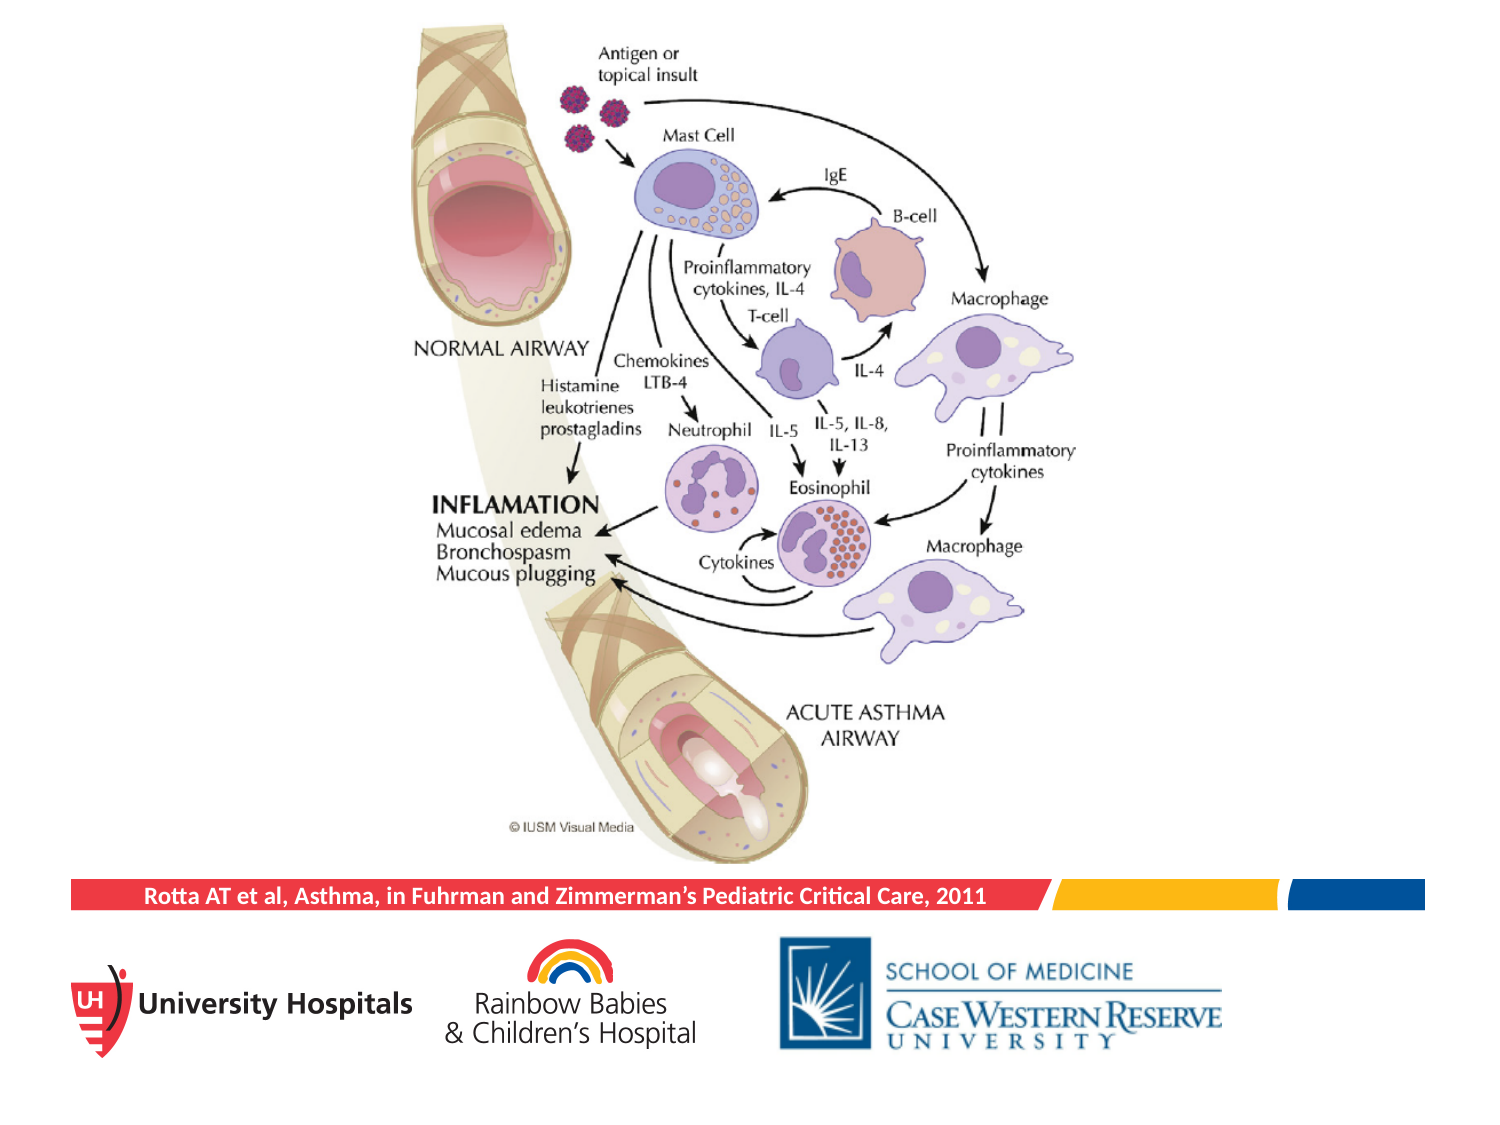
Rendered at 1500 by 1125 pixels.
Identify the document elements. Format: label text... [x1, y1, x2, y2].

picture [370, 17, 1132, 873]
picture [71, 879, 1425, 1058]
text_box Rotta AT et al, Asthma, in Fuhrman and Zimmerman’s Pediatric Critical Care, 2011 [129, 872, 1015, 918]
